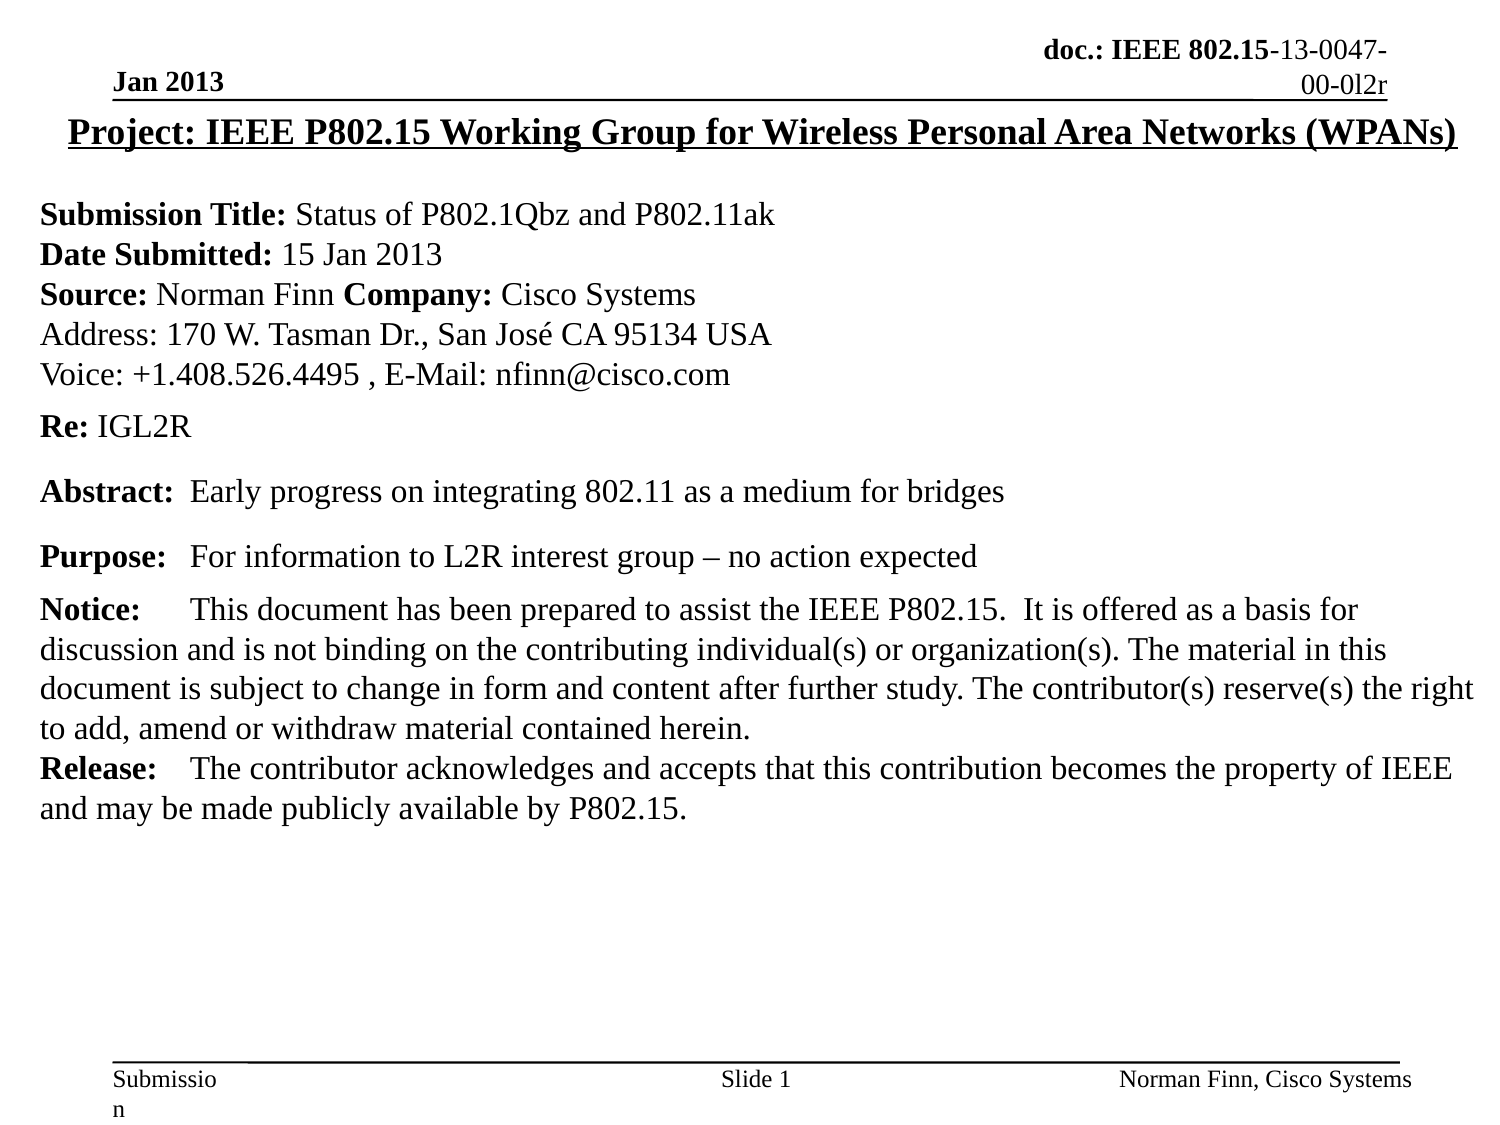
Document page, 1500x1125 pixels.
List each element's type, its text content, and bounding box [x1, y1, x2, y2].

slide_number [112, 62, 375, 98]
text_box Project: IEEE P802.15 Working Group for Wireless Personal Area Networks (WPANs) Submission Title: Status of P802.1Qbz and P802.11ak Date Submitted: 15 Jan 2013 Source: Norman Finn Company: Cisco Systems Address: 170 W. Tasman Dr., San José CA 95134 USA Voice: +1.408.526.4495 , E-Mail: nfinn@cisco.com Re: IGL2R Abstract: Early progress on integrating 802.11 as a medium for bridges Purpose: For information to L2R interest group – no action expected Notice: This document has been prepared to assist the IEEE P802.15. It is offered as a basis for discussion and is not binding on the contributing individual(s) or organization(s). The material in this document is subject to change in form and content after further study. The contributor(s) reserve(s) the right to add, amend or withdraw material contained herein. Release: The contributor acknowledges and accepts that this contribution becomes the property of IEEE and may be made publicly available by P802.15. [24, 99, 1500, 834]
slide_number Slide 1 [712, 1062, 800, 1093]
footer Norman Finn, Cisco Systems [900, 1062, 1413, 1093]
